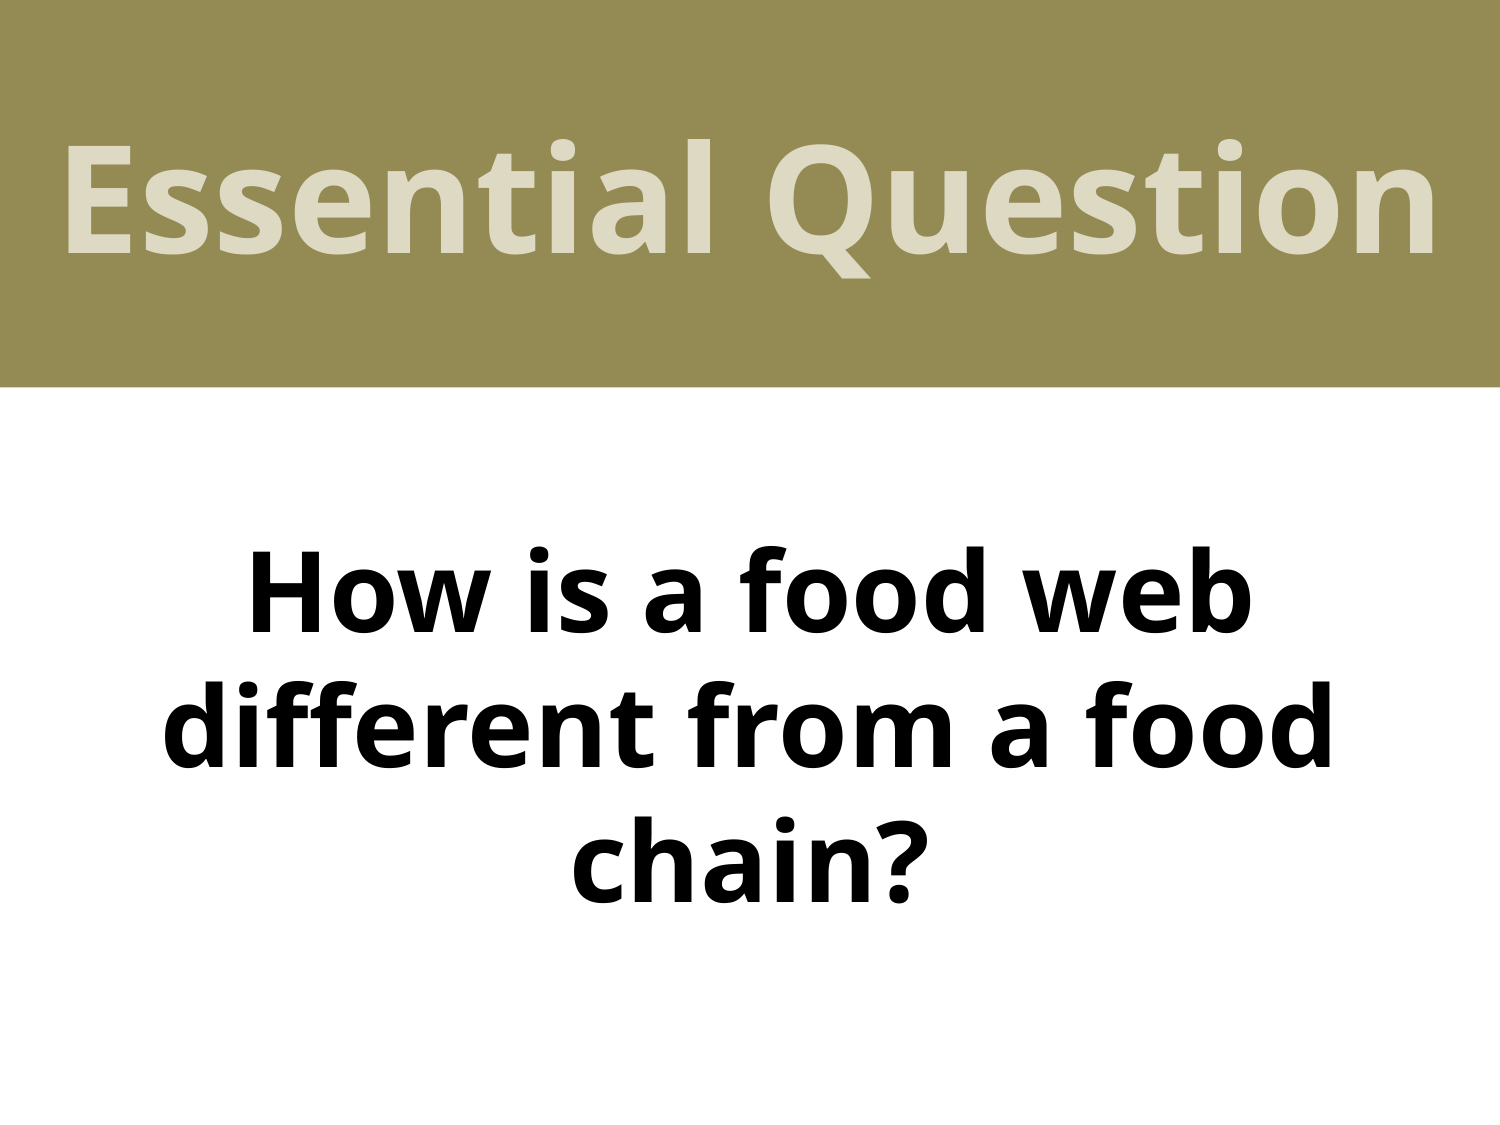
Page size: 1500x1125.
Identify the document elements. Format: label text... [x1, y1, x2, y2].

title Essential Question [0, 0, 1500, 388]
list How is a food web different from a food chain? [0, 399, 1500, 1125]
